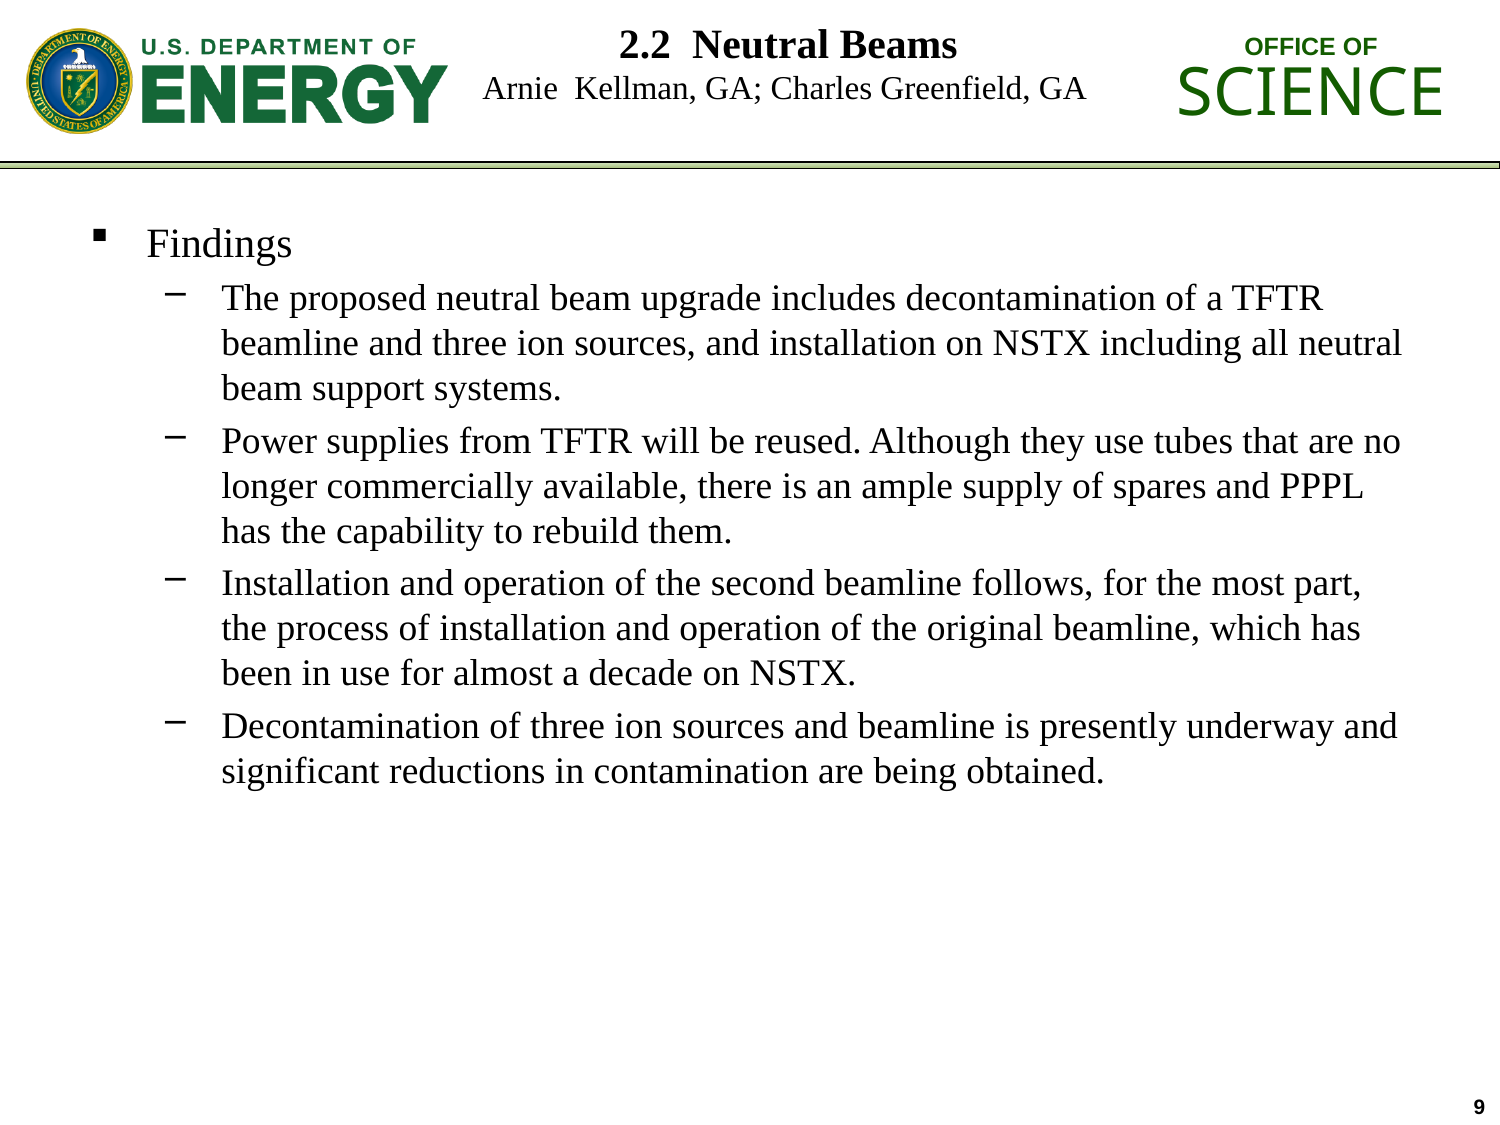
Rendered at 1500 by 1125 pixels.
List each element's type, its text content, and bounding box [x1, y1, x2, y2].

list Findings The proposed neutral beam upgrade includes decontamination of a TFTR beamline and three ion sources, and installation on NSTX including all neutral beam support systems. Power supplies from TFTR will be reused. Although they use tubes that are no longer commercially available, there is an ample supply of spares and PPPL has the capability to rebuild them. Installation and operation of the second beamline follows, for the most part, the process of installation and operation of the original beamline, which has been in use for almost a decade on NSTX. Decontamination of three ion sources and beamline is presently underway and significant reductions in contamination are being obtained. [74, 208, 1426, 1062]
picture [26, 28, 448, 134]
text_box 2.2 Neutral Beams Arnie Kellman, GA; Charles Greenfield, GA [364, 36, 1212, 156]
slide_number 9 [1437, 1085, 1500, 1125]
